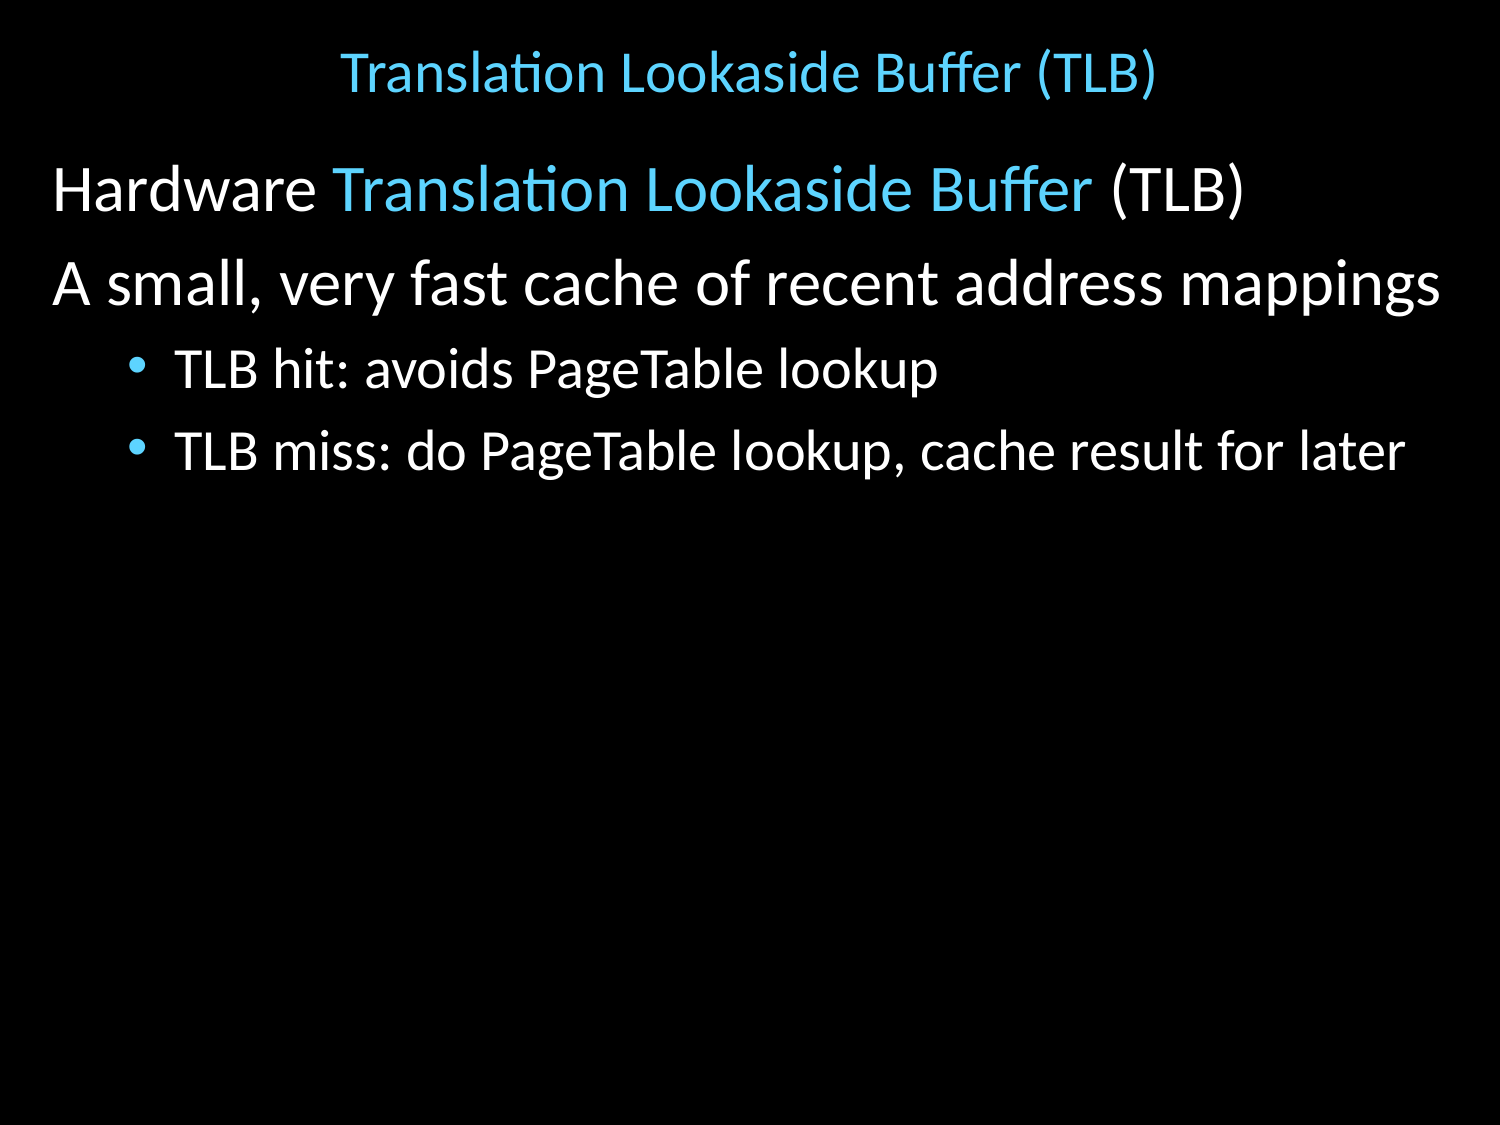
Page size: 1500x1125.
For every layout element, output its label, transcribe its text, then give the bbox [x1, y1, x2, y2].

title Translation Lookaside Buffer (TLB) [37, 24, 1463, 113]
list Hardware Translation Lookaside Buffer (TLB) A small, very fast cache of recent address mappings TLB hit: avoids PageTable lookup TLB miss: do PageTable lookup, cache result for later [37, 137, 1463, 1063]
